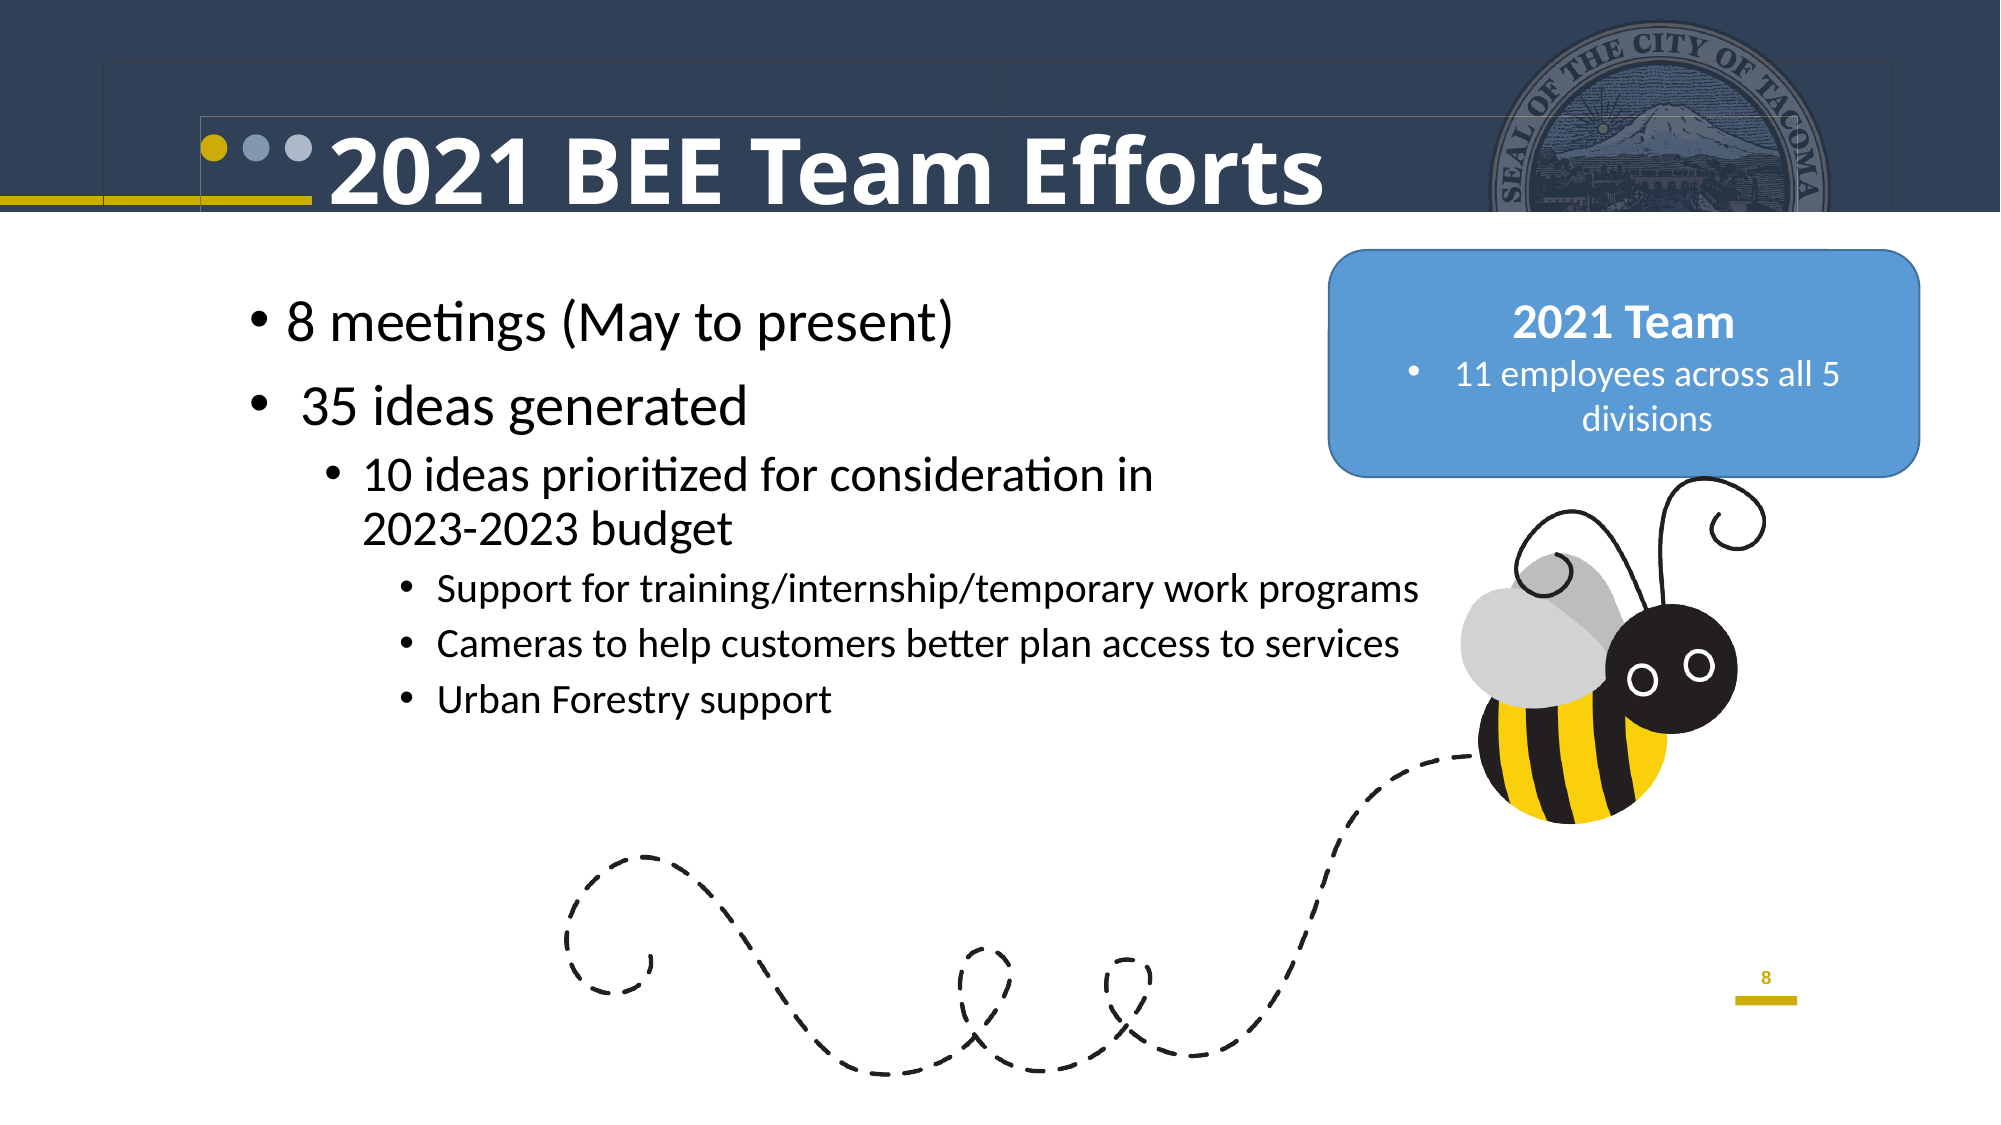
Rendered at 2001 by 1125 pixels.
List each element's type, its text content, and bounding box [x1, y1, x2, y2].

list 8 meetings (May to present) 35 ideas generated 10 ideas prioritized for consideration in 2023-2023 budget Support for training/internship/temporary work programs Cameras to help customers better plan access to services Urban Forestry support [234, 283, 1351, 938]
title 2021 BEE Team Efforts [313, 118, 1694, 223]
picture [564, 476, 1766, 1077]
text_box 2021 Team 11 employees across all 5 divisions [1327, 248, 1921, 479]
